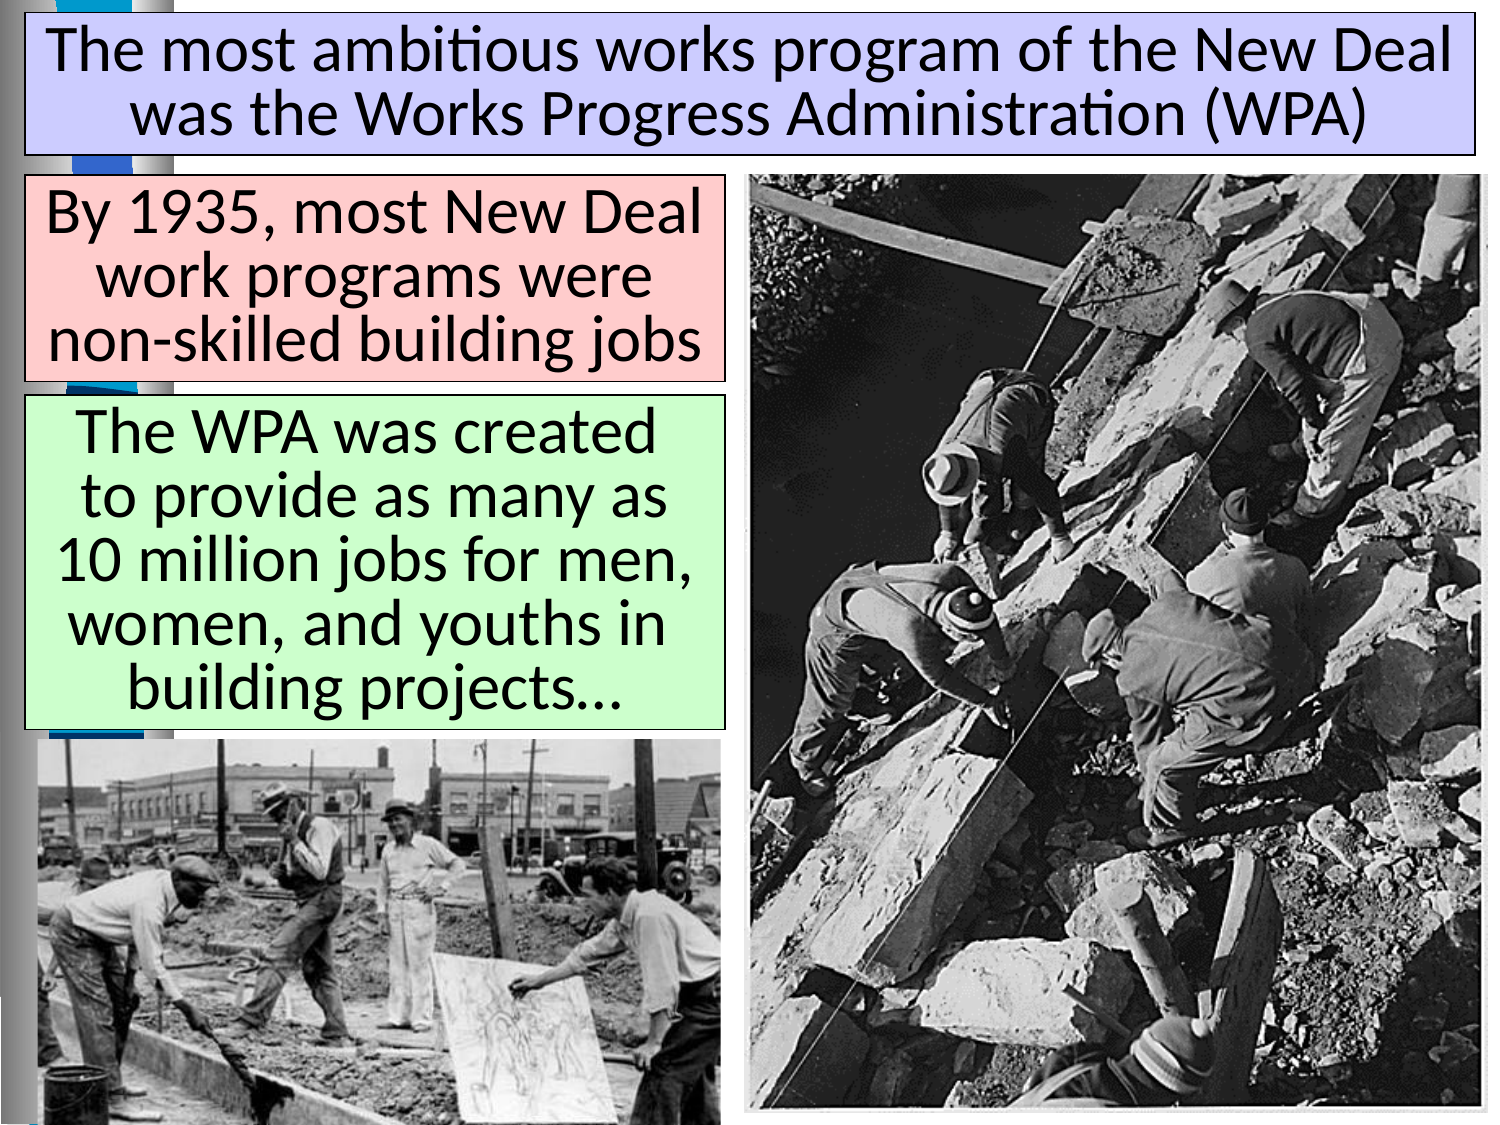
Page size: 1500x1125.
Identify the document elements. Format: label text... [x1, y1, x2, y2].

picture [37, 739, 721, 1125]
picture [744, 174, 1488, 1113]
text_box The WPA was created to provide as many as 10 million jobs for men, women, and youths in building projects… [24, 395, 725, 730]
text_box By 1935, most New Deal work programs were non-skilled building jobs [24, 174, 725, 382]
text_box The most ambitious works program of the New Deal was the Works Progress Administration (WPA) [24, 12, 1475, 156]
